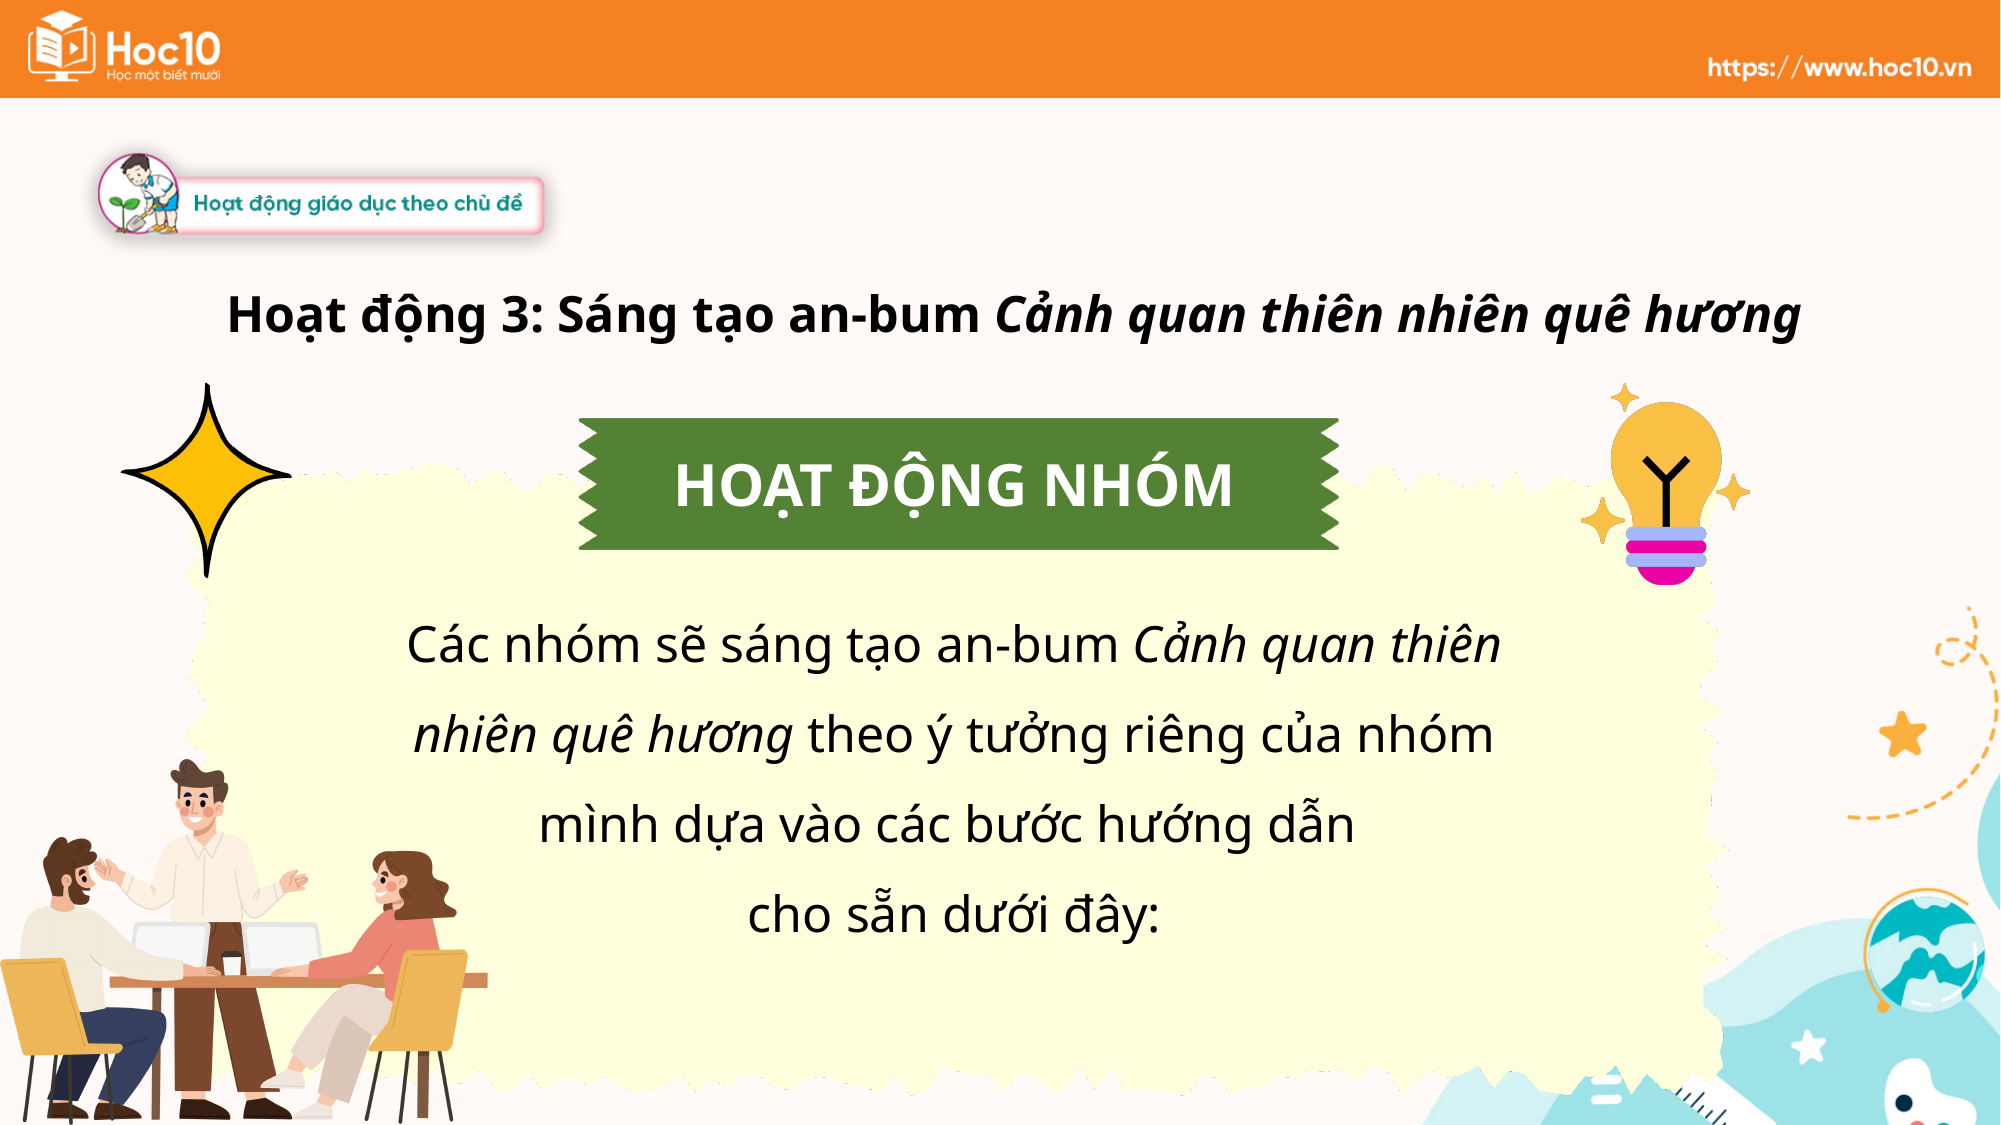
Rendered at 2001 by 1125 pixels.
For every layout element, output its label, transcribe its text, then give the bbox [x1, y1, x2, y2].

picture [0, 0, 2001, 1125]
text_box [117, 381, 293, 583]
text_box Hoạt động 3: Sáng tạo an-bum Cảnh quan thiên nhiên quê hương [80, 252, 1948, 343]
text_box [556, 418, 1353, 550]
text_box [1580, 383, 1751, 585]
